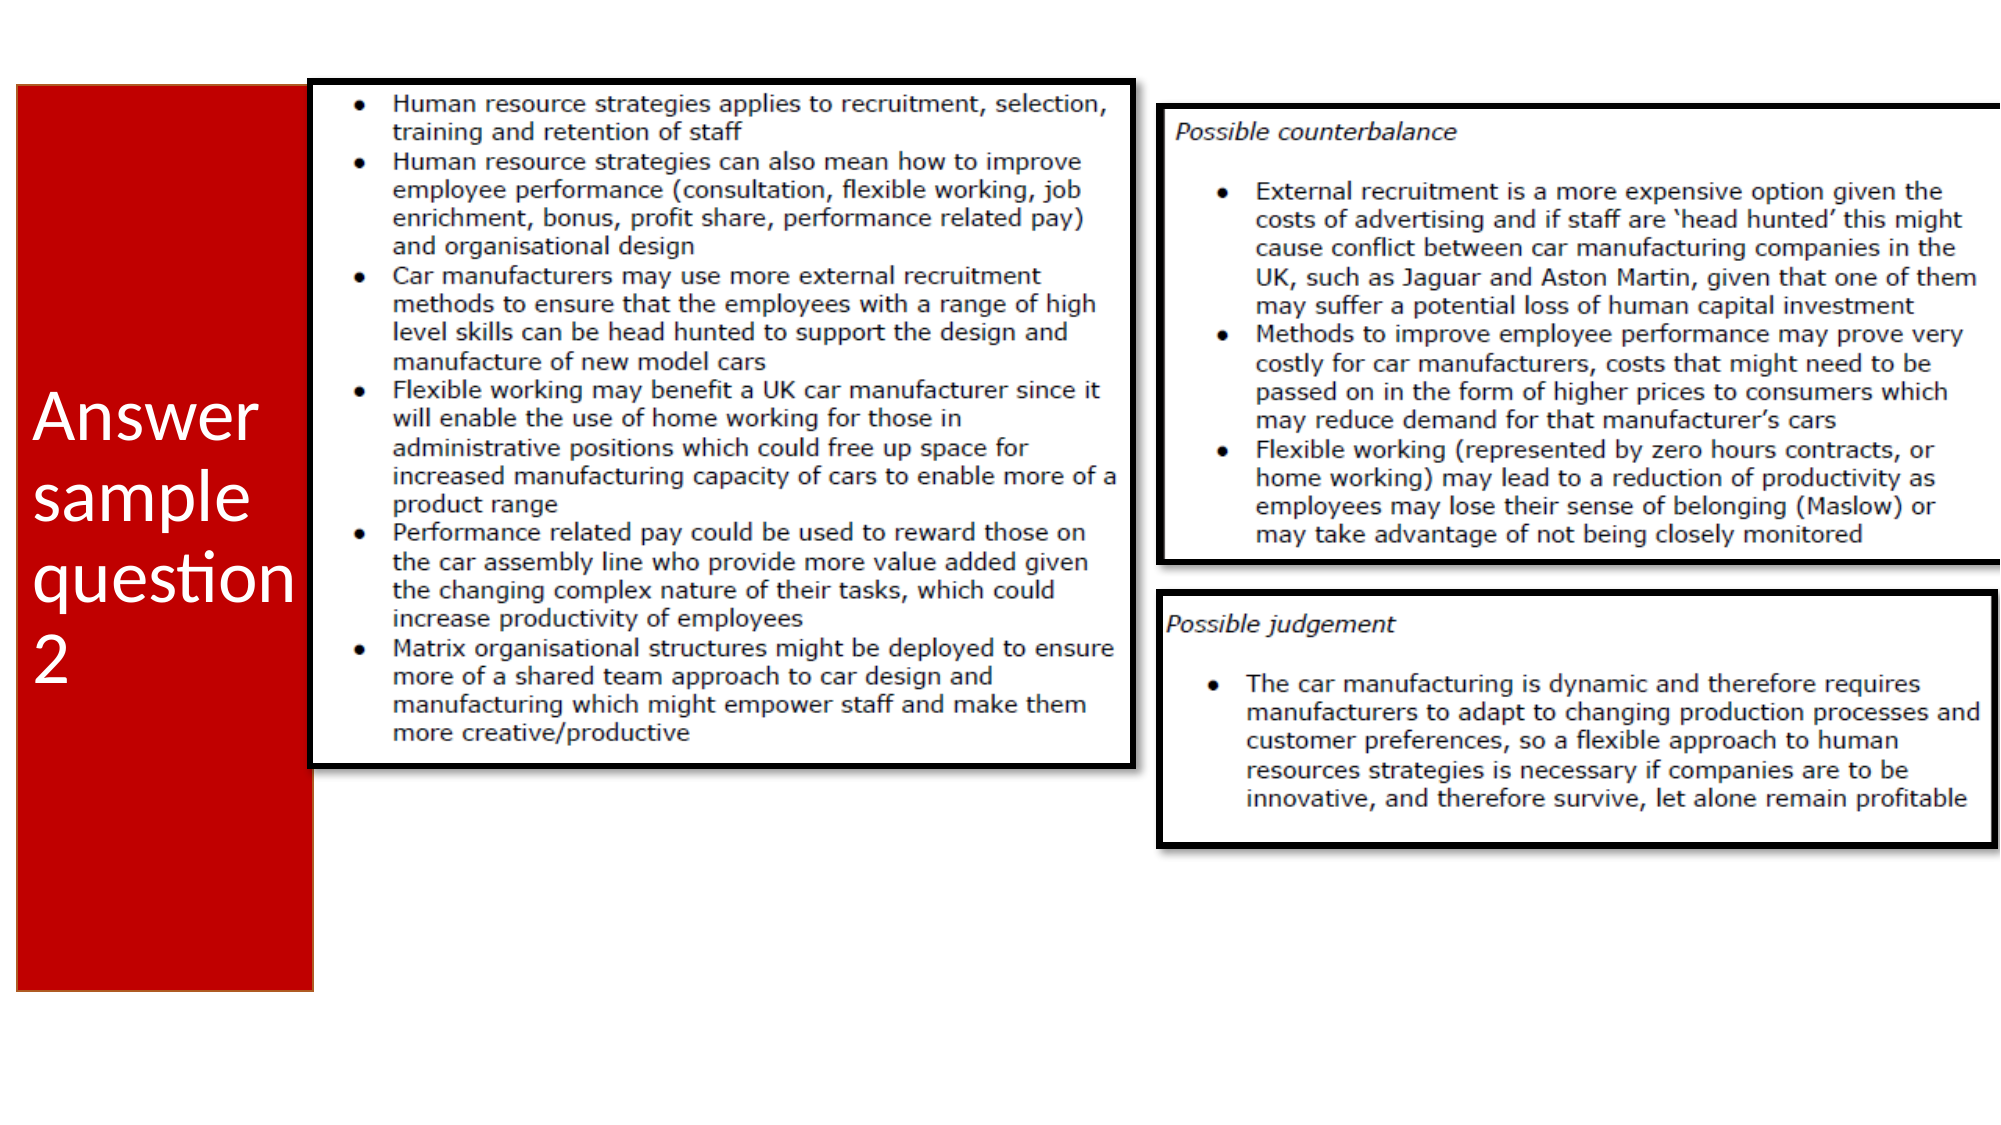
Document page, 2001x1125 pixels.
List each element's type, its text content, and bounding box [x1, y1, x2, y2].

picture [312, 84, 1131, 763]
picture [1162, 109, 2000, 560]
picture [1162, 595, 1993, 843]
title Answer sample question 2 [16, 84, 314, 992]
